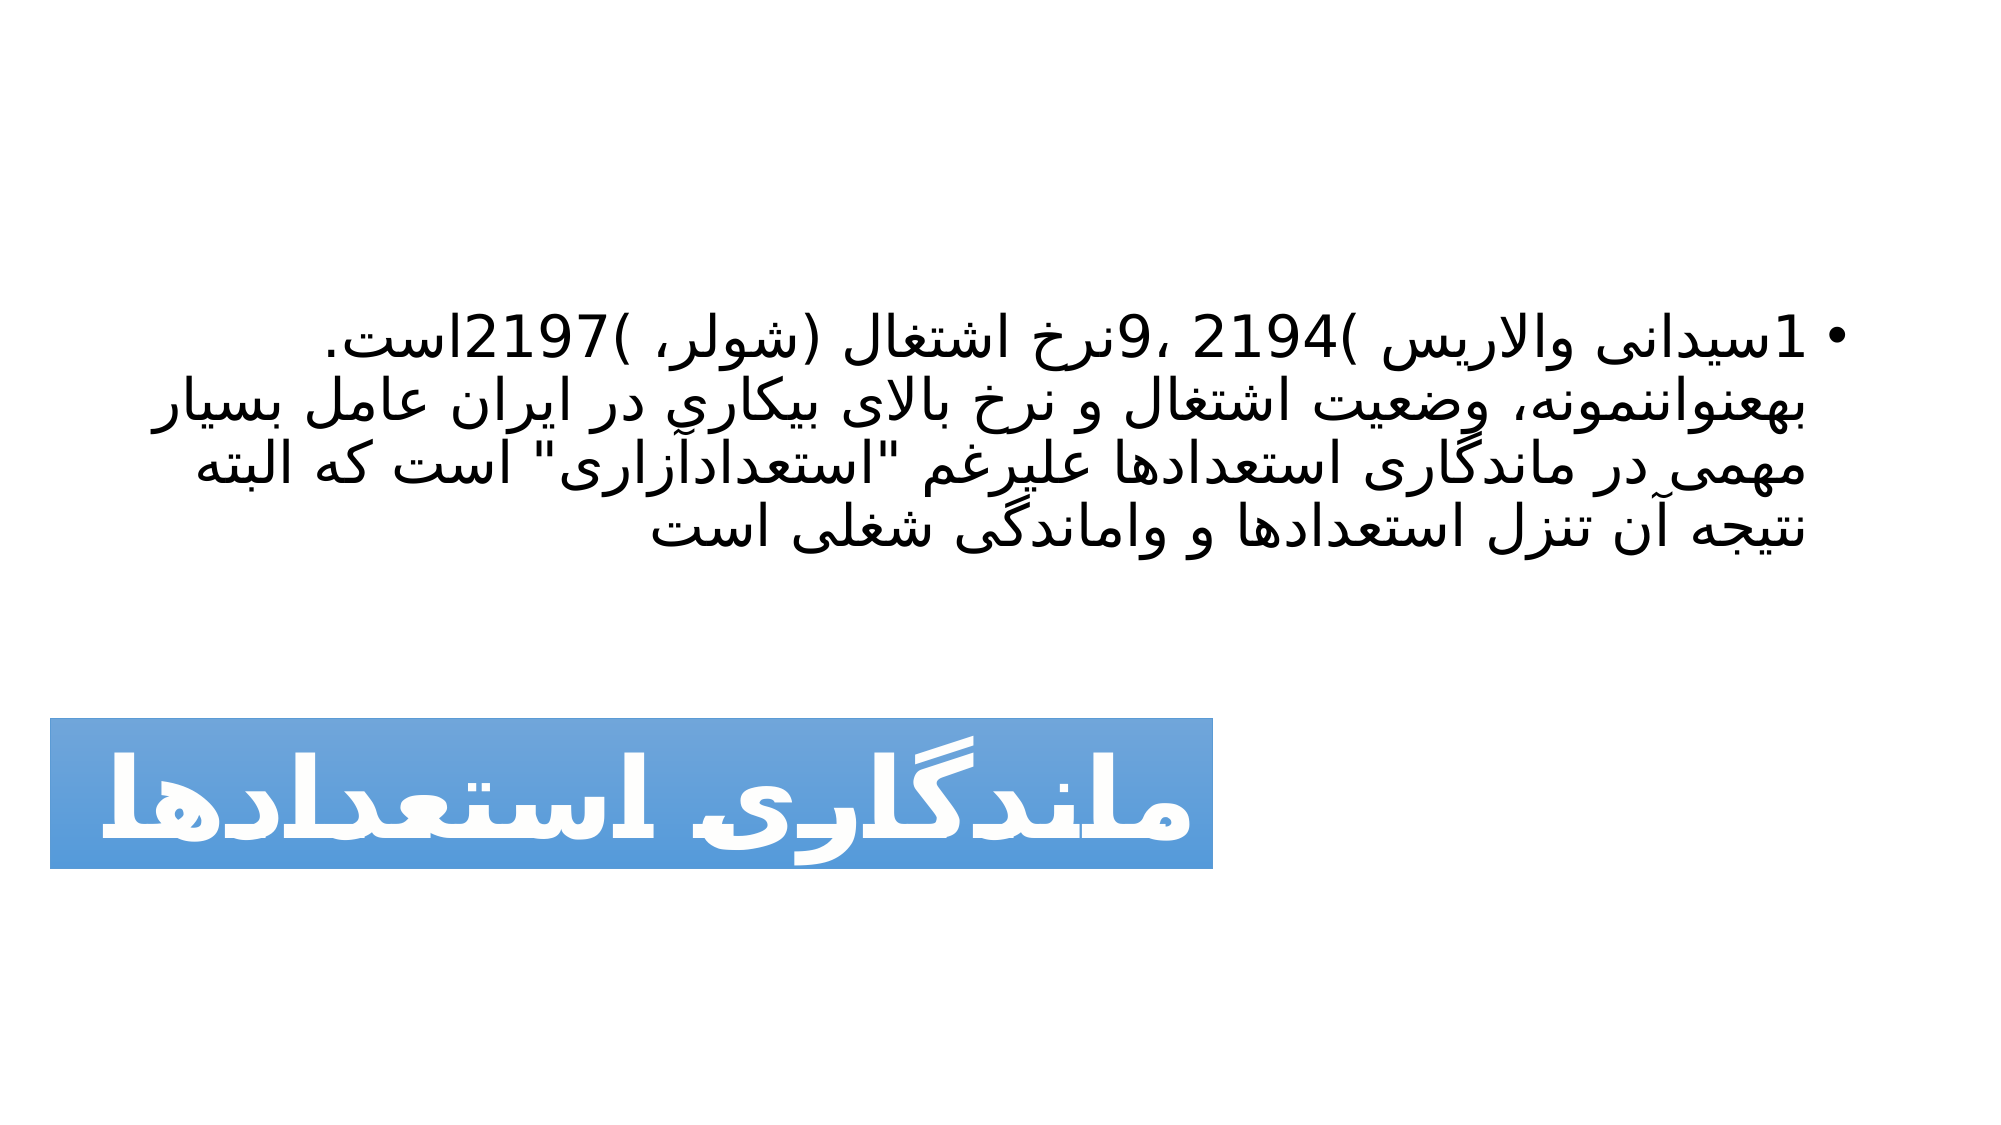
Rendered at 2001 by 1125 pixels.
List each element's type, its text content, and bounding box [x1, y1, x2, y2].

list 1سیدانی والاریس )2194 ،9نرخ اشتغال (شولر، )2197است. بهعنواننمونه، وضعیت اشتغال و نرخ بالای بیکاری در ایران عامل بسیار مهمی در ماندگاری استعدادها علیرغم "استعدادآزاری" است که البته نتیجه آن تنزل استعدادها و واماندگی شغلی است [137, 299, 1863, 1014]
text_box ماندگاری استعدادها [50, 718, 1213, 869]
